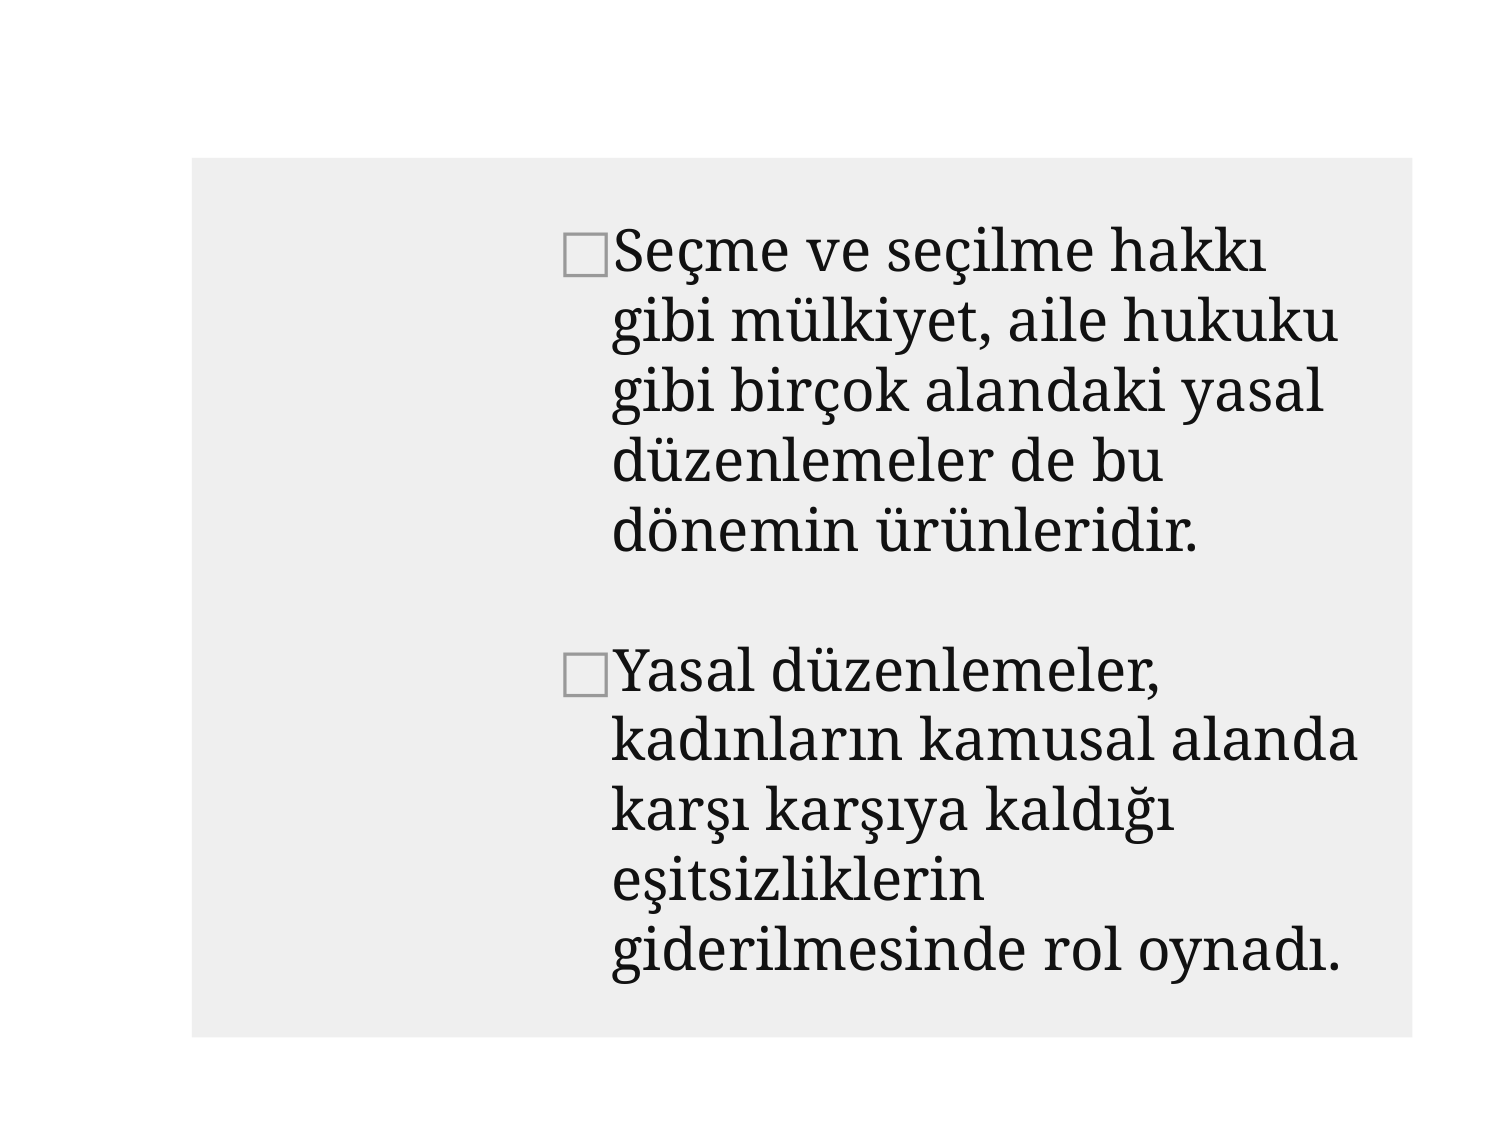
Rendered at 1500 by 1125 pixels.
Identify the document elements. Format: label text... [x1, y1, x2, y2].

list Seçme ve seçilme hakkı gibi mülkiyet, aile hukuku gibi birçok alandaki yasal düzenlemeler de bu dönemin ürünleridir. Yasal düzenlemeler, kadınların kamusal alanda karşı karşıya kaldığı eşitsizliklerin giderilmesinde rol oynadı. [525, 197, 1376, 1002]
